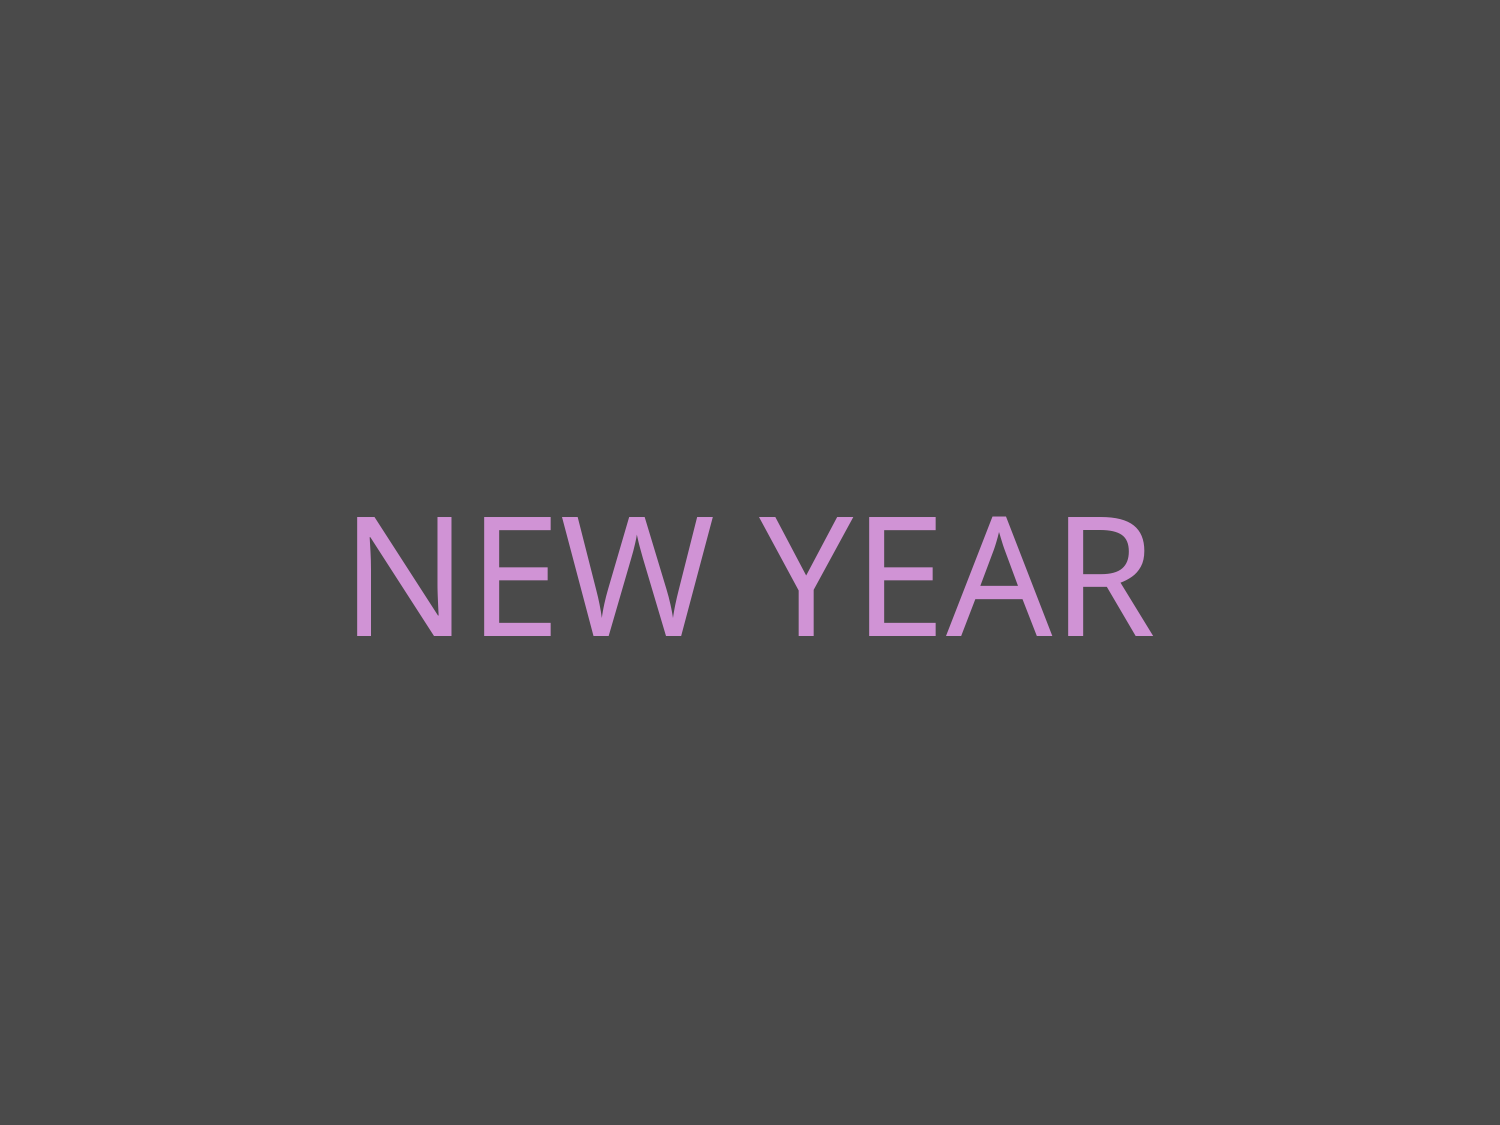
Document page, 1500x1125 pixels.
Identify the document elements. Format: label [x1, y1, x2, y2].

list [0, 0, 1500, 1125]
